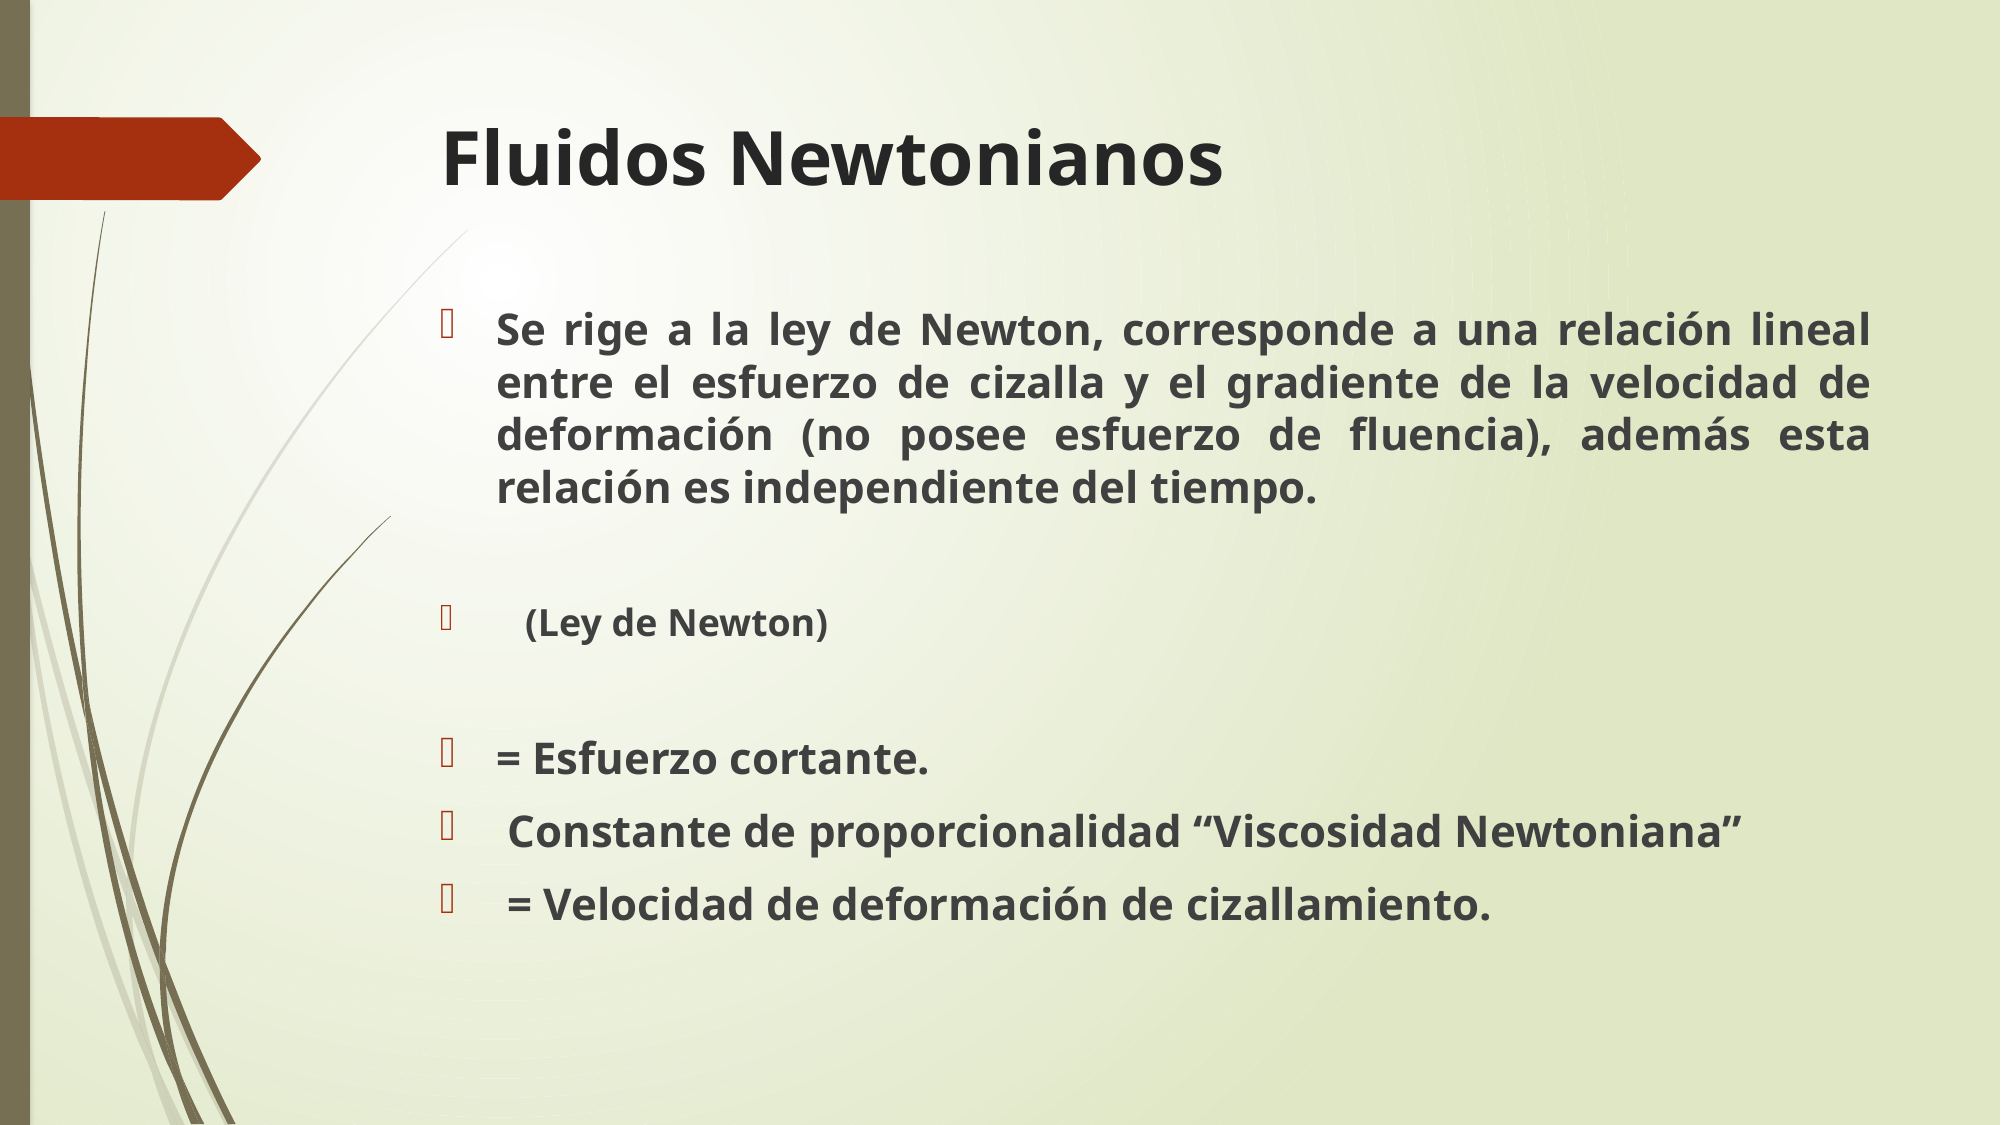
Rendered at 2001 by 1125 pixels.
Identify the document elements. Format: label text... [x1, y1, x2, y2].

title Fluidos Newtonianos [425, 102, 1888, 252]
